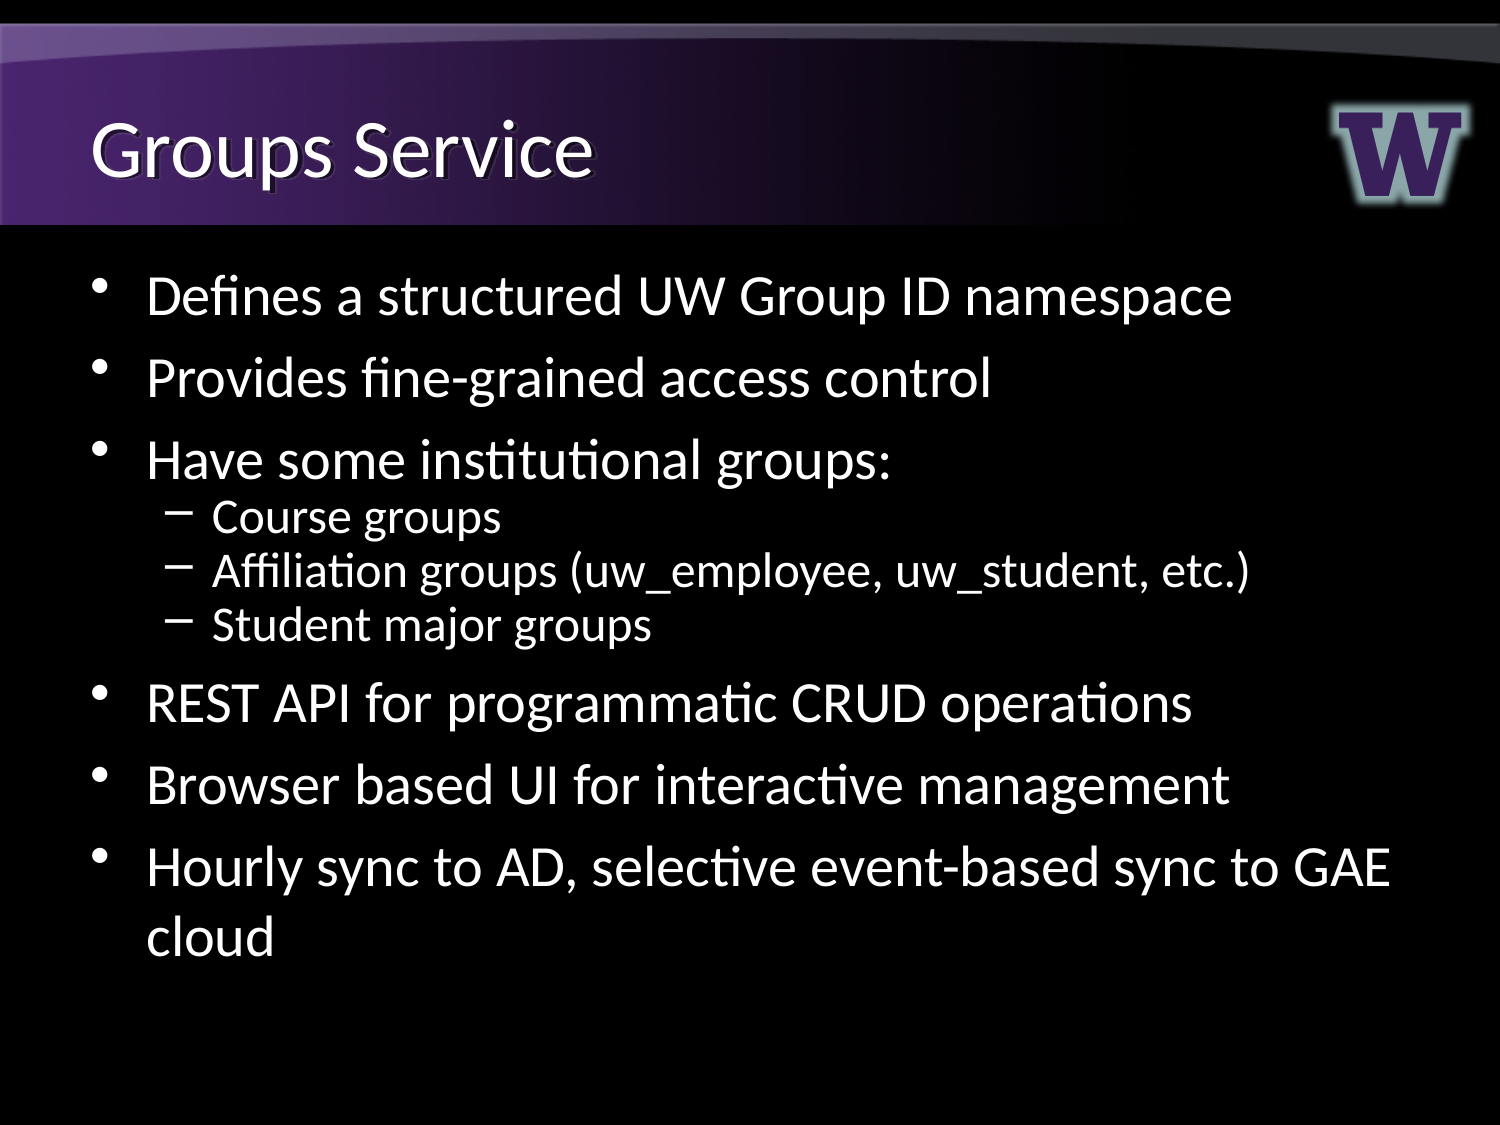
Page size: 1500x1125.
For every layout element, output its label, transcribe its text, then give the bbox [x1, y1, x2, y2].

title Groups Service [74, 74, 1326, 213]
list Defines a structured UW Group ID namespace Provides fine-grained access control Have some institutional groups: Course groups Affiliation groups (uw_employee, uw_student, etc.) Student major groups REST API for programmatic CRUD operations Browser based UI for interactive management Hourly sync to AD, selective event-based sync to GAE cloud [74, 249, 1426, 1088]
picture [0, 0, 1500, 225]
